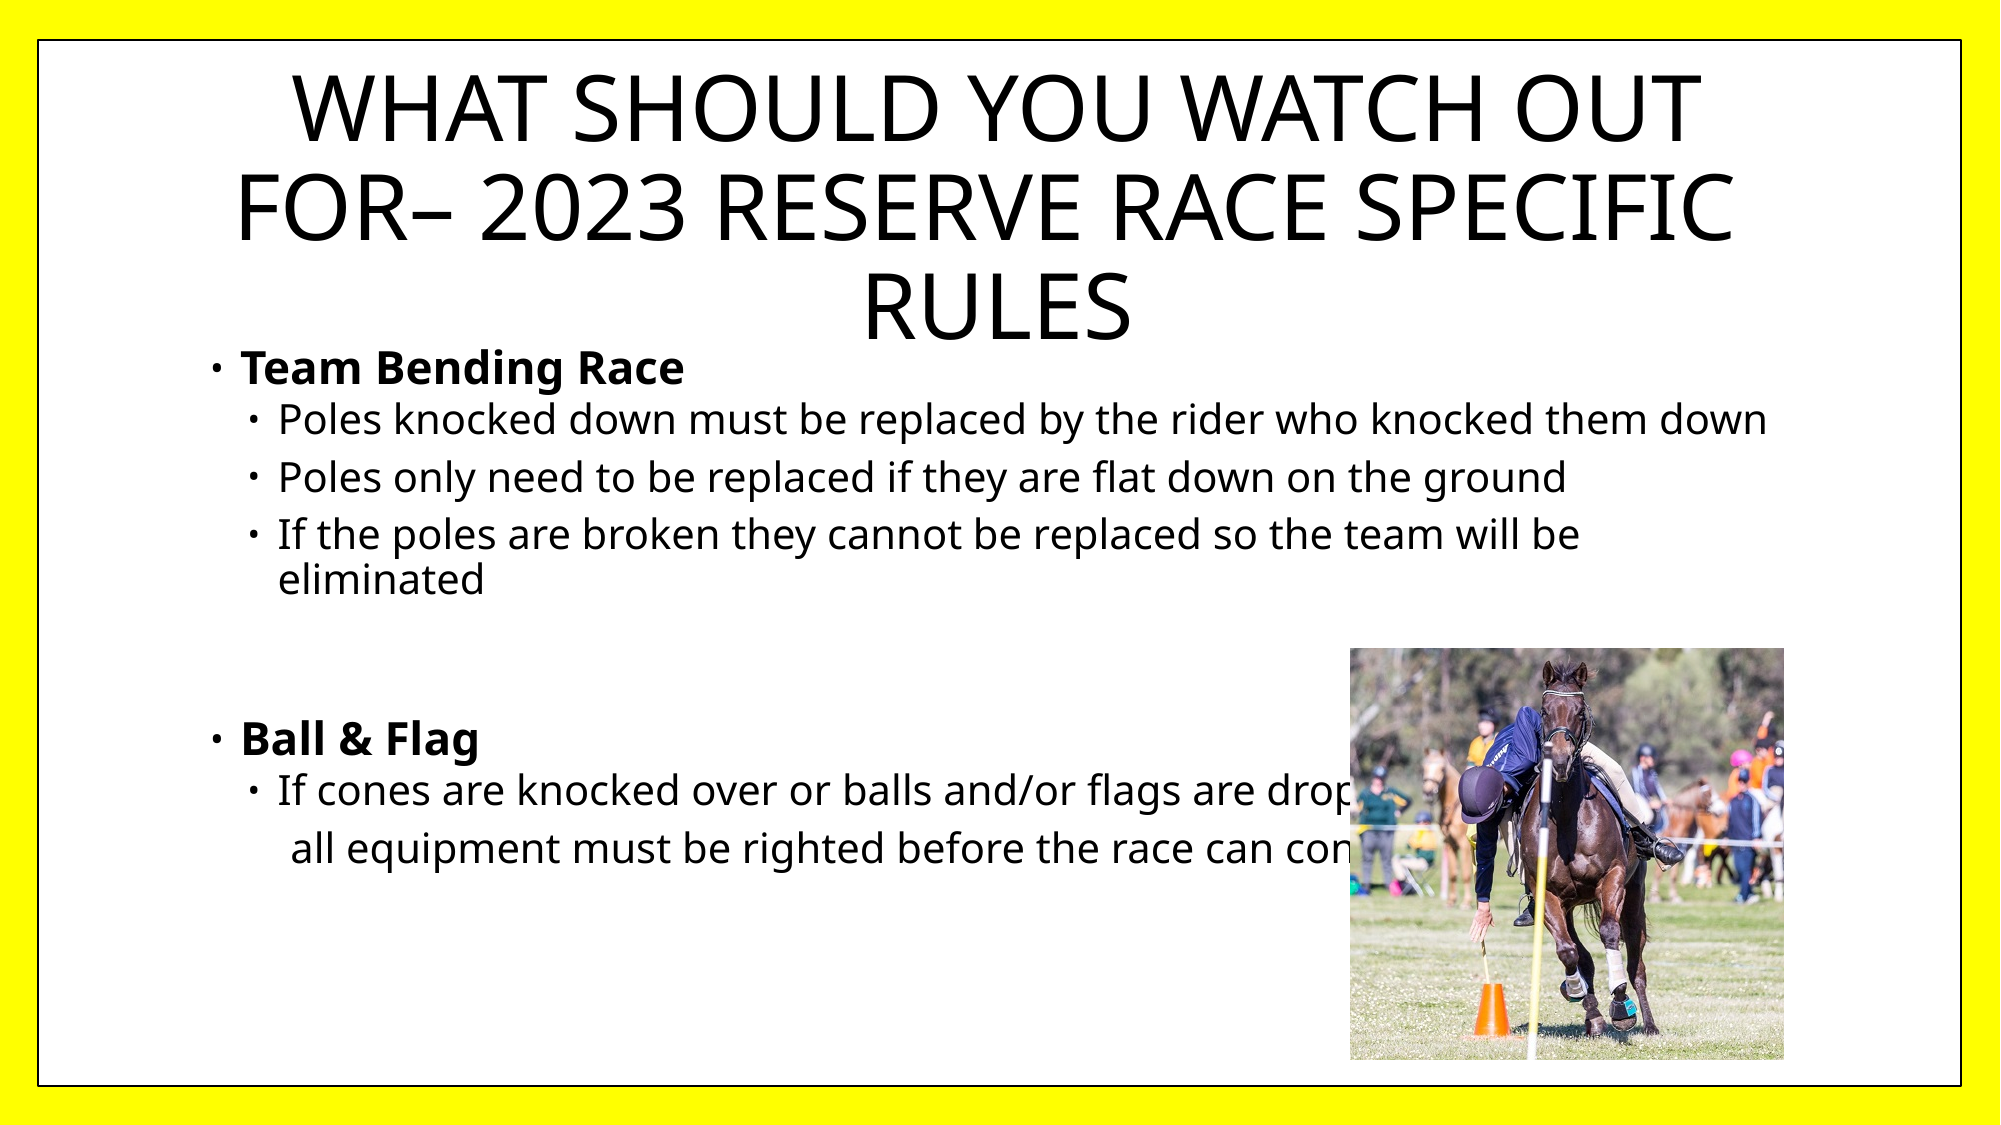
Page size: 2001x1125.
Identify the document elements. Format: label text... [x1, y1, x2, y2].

list Team Bending Race Poles knocked down must be replaced by the rider who knocked them down Poles only need to be replaced if they are flat down on the ground If the poles are broken they cannot be replaced so the team will be eliminated Ball & Flag If cones are knocked over or balls and/or flags are dropped, all equipment must be righted before the race can continue [187, 337, 1808, 1000]
picture [1350, 647, 1784, 1061]
title WHAT SHOULD YOU WATCH OUT FOR– 2023 RESERVE RACE SPECIFIC RULES [187, 99, 1808, 323]
